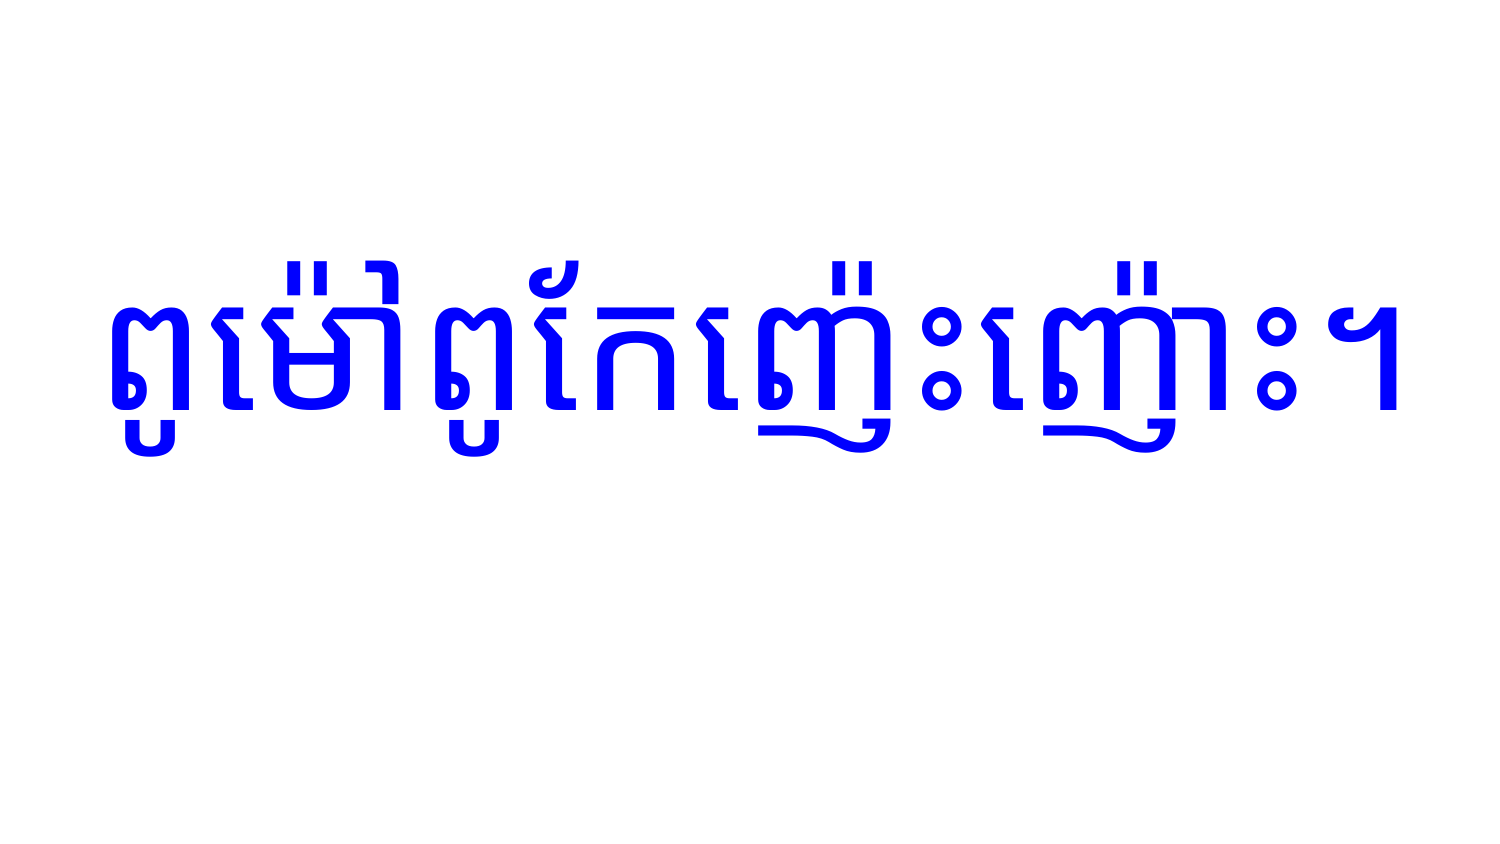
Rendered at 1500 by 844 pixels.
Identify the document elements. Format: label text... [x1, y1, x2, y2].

list ពូម៉ៅពូកែញ៉េះញ៉ោះ។ [0, 189, 1500, 750]
